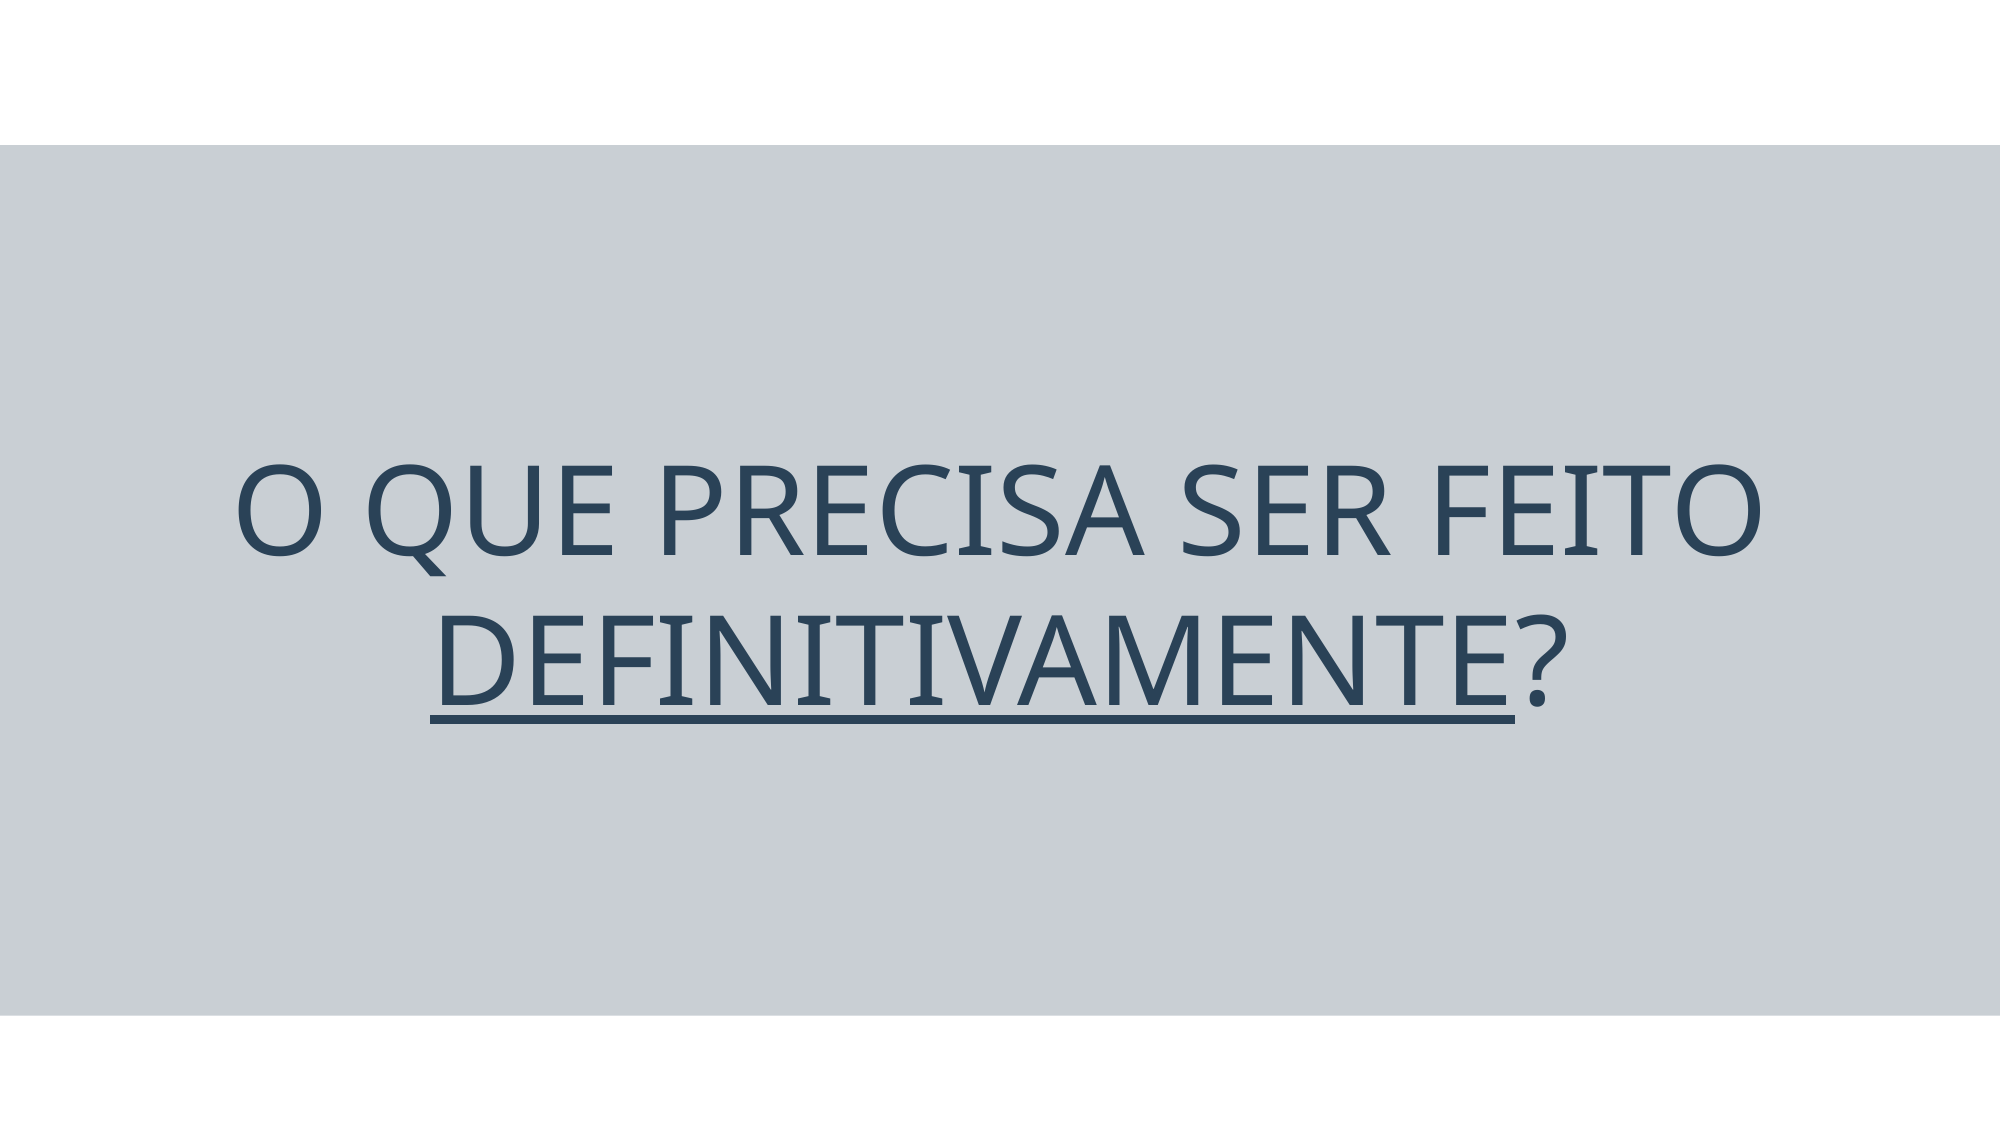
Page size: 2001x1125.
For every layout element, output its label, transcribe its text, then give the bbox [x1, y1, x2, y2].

text_box O QUE PRECISA SER FEITO DEFINITIVAMENTE? [0, 144, 2000, 1017]
